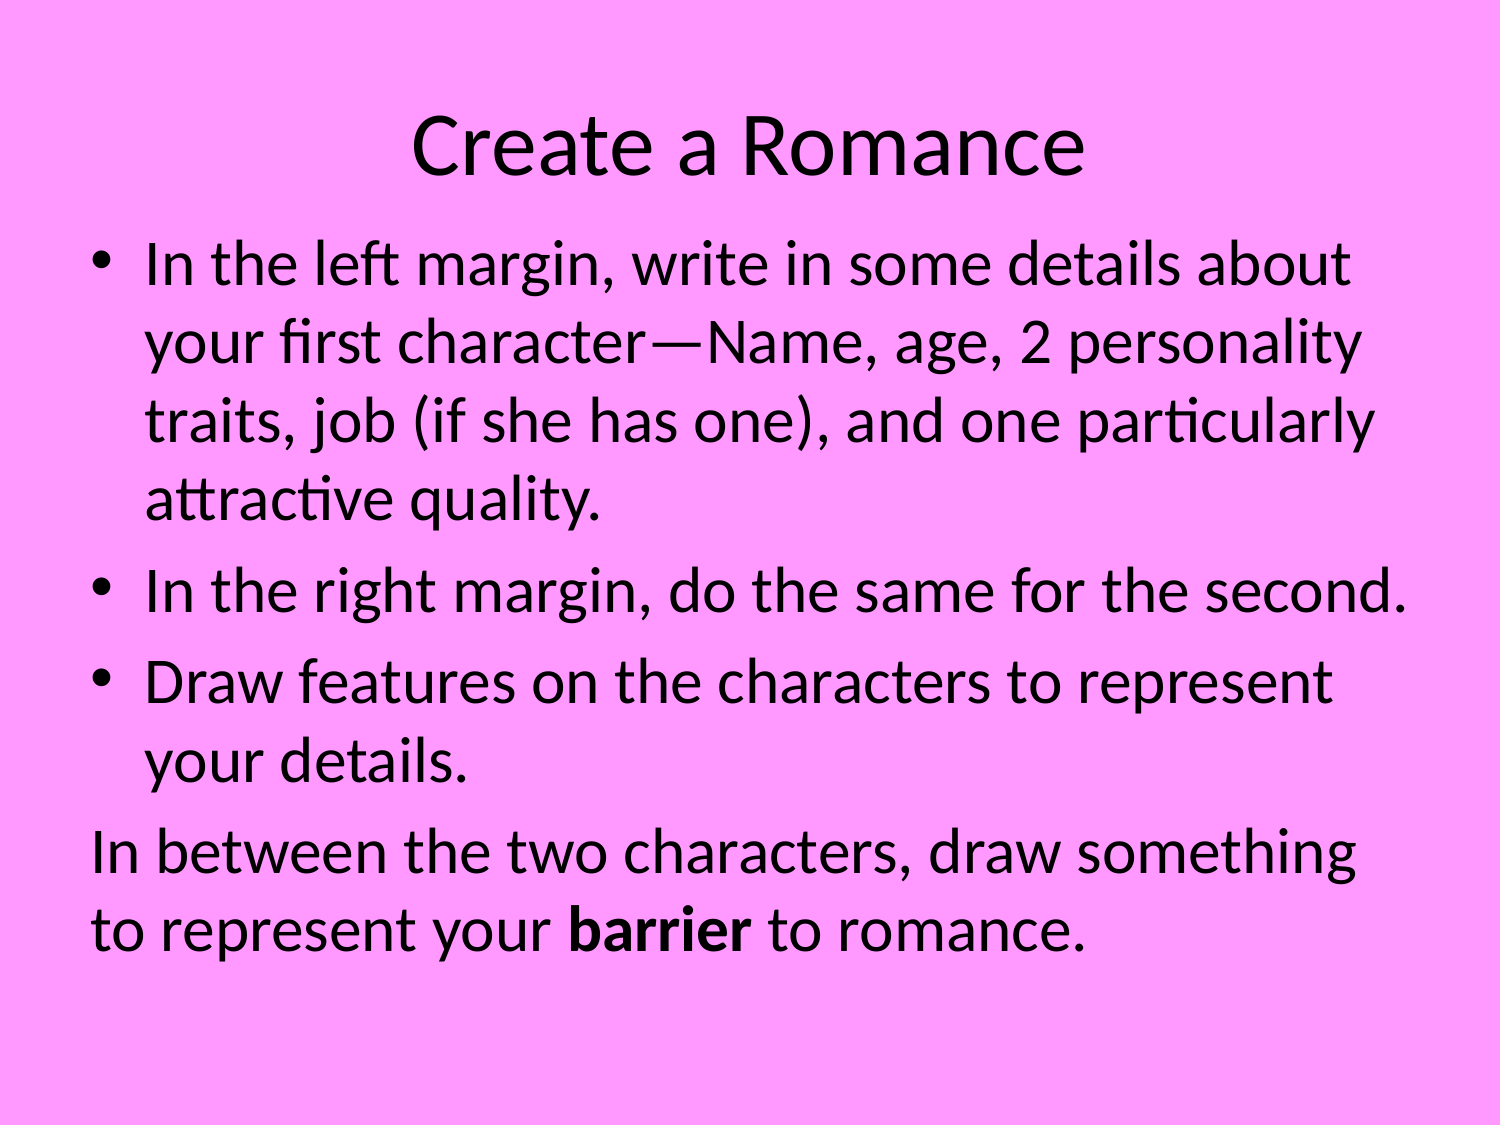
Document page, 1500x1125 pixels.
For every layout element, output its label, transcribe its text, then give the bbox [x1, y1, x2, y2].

list In the left margin, write in some details about your first character—Name, age, 2 personality traits, job (if she has one), and one particularly attractive quality. In the right margin, do the same for the second. Draw features on the characters to represent your details. In between the two characters, draw something to represent your barrier to romance. [75, 212, 1425, 1005]
title Create a Romance [75, 45, 1425, 212]
